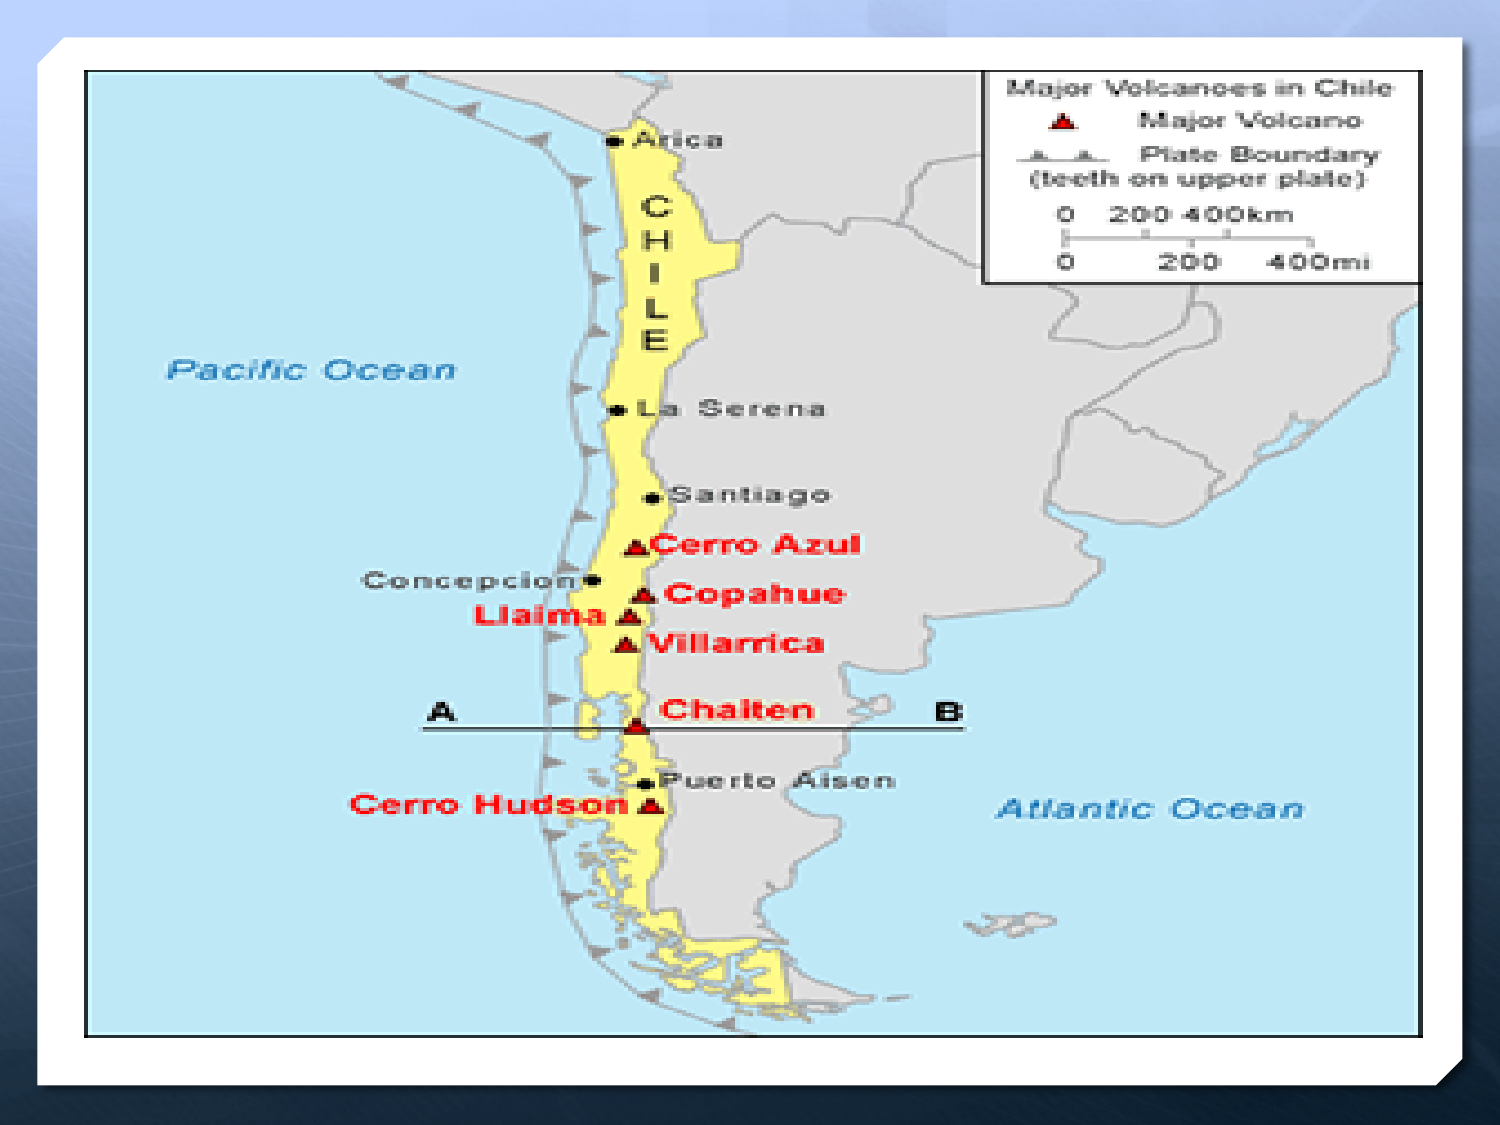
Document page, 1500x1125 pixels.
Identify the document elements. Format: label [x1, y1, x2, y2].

picture [83, 70, 1424, 1038]
